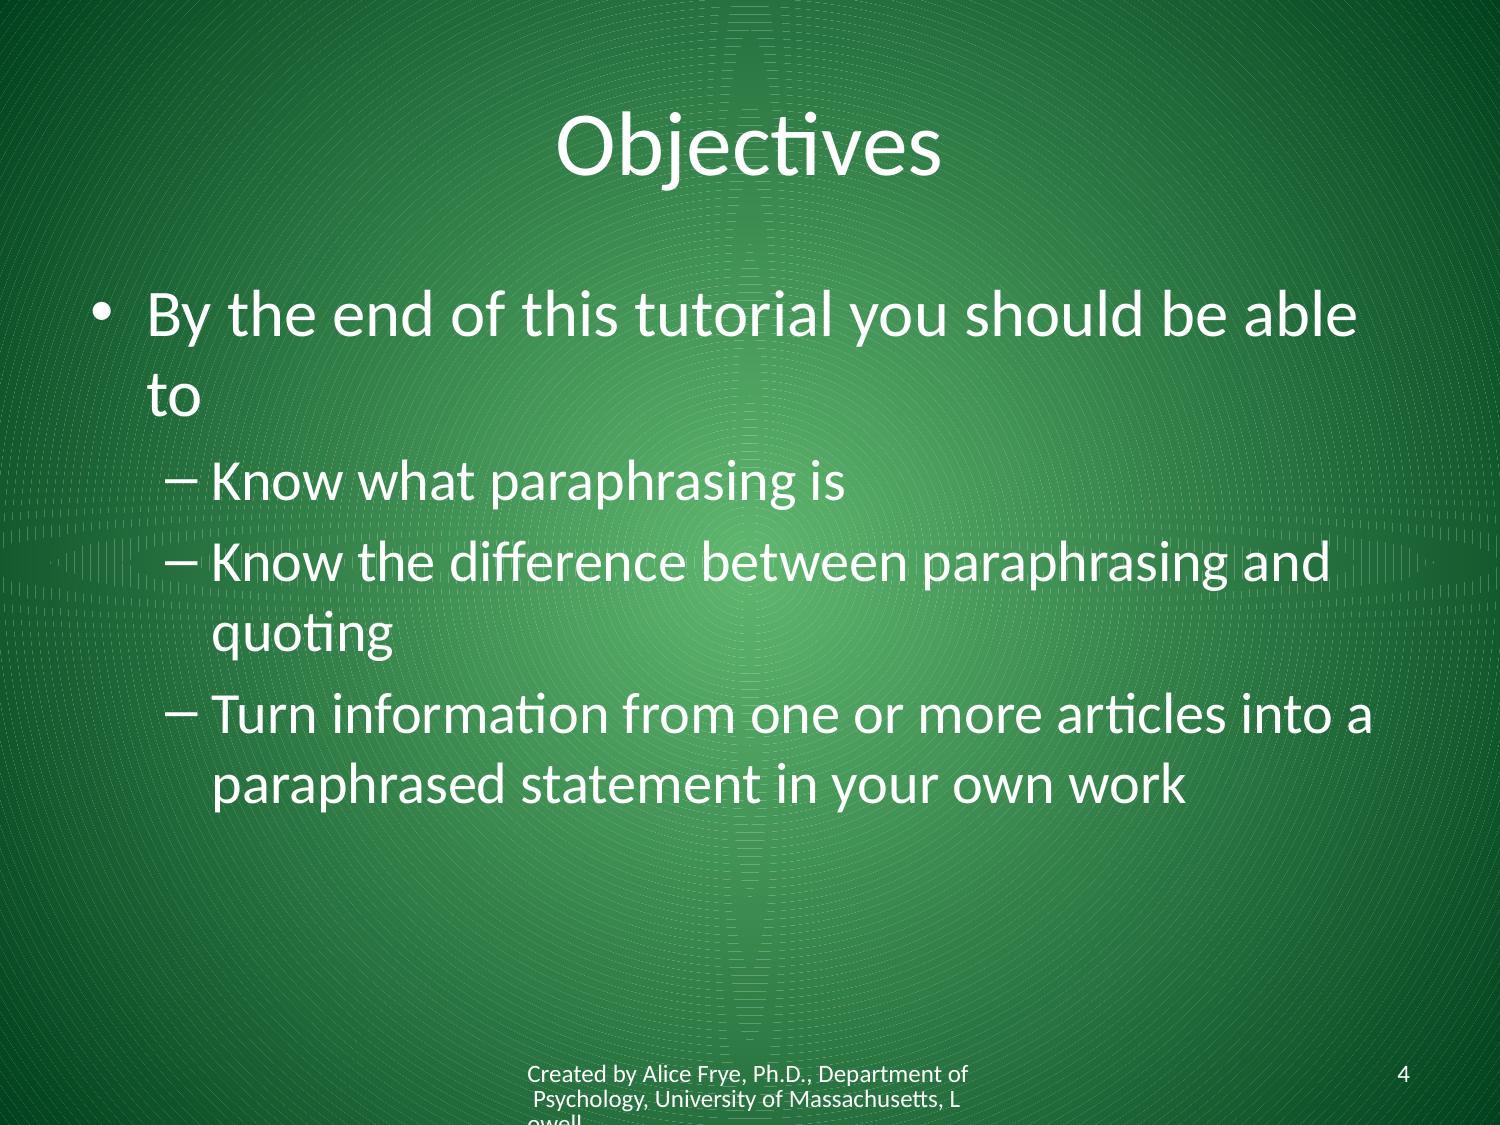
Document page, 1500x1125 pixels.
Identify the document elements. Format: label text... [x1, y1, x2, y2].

title Objectives [75, 45, 1425, 233]
list By the end of this tutorial you should be able to Know what paraphrasing is Know the difference between paraphrasing and quoting Turn information from one or more articles into a paraphrased statement in your own work [75, 262, 1425, 1005]
slide_number 4 [1074, 1042, 1425, 1103]
footer Created by Alice Frye, Ph.D., Department of Psychology, University of Massachusetts, Lowell [512, 1042, 988, 1103]
